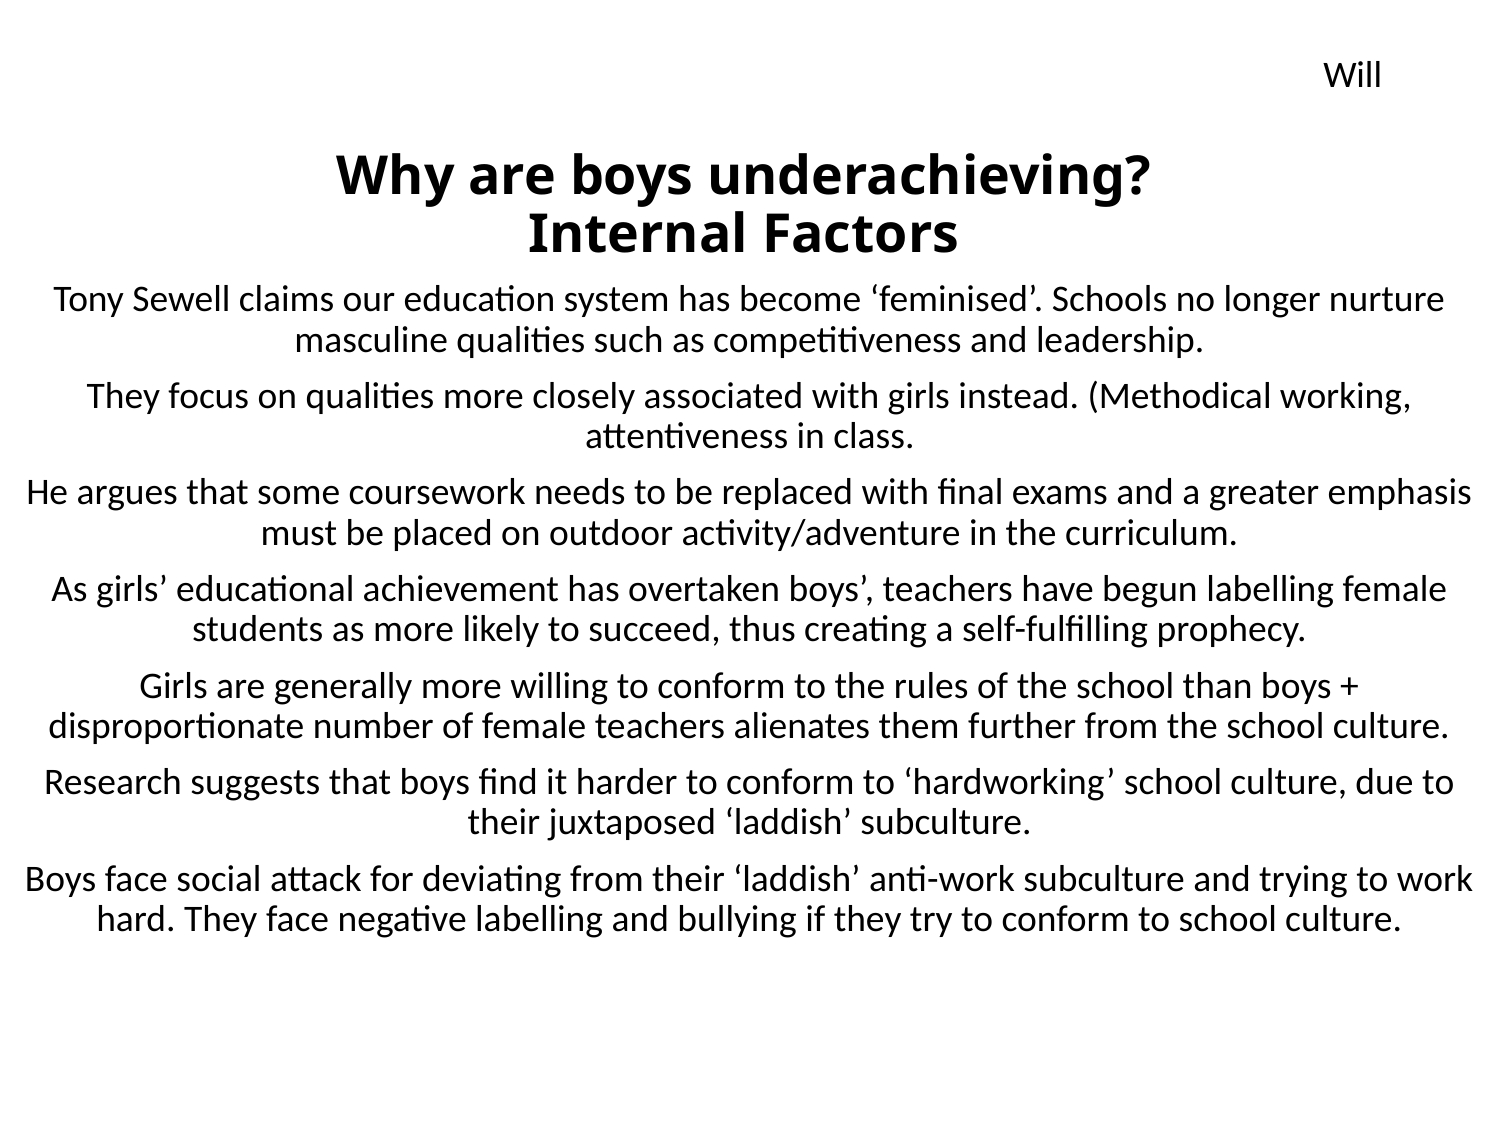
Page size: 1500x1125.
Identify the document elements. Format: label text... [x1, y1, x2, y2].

text_box Will [1308, 42, 1447, 103]
subtitle Tony Sewell claims our education system has become ‘feminised’. Schools no longer nurture masculine qualities such as competitiveness and leadership. They focus on qualities more closely associated with girls instead. (Methodical working, attentiveness in class. He argues that some coursework needs to be replaced with final exams and a greater emphasis must be placed on outdoor activity/adventure in the curriculum. As girls’ educational achievement has overtaken boys’, teachers have begun labelling female students as more likely to succeed, thus creating a self-fulfilling prophecy. Girls are generally more willing to conform to the rules of the school than boys + disproportionate number of female teachers alienates them further from the school culture. Research suggests that boys find it harder to conform to ‘hardworking’ school culture, due to their juxtaposed ‘laddish’ subculture. Boys face social attack for deviating from their ‘laddish’ anti-work subculture and trying to work hard. They face negative labelling and bullying if they try to conform to school culture. [0, 271, 1500, 985]
title Why are boys underachieving? Internal Factors [181, 140, 1307, 271]
